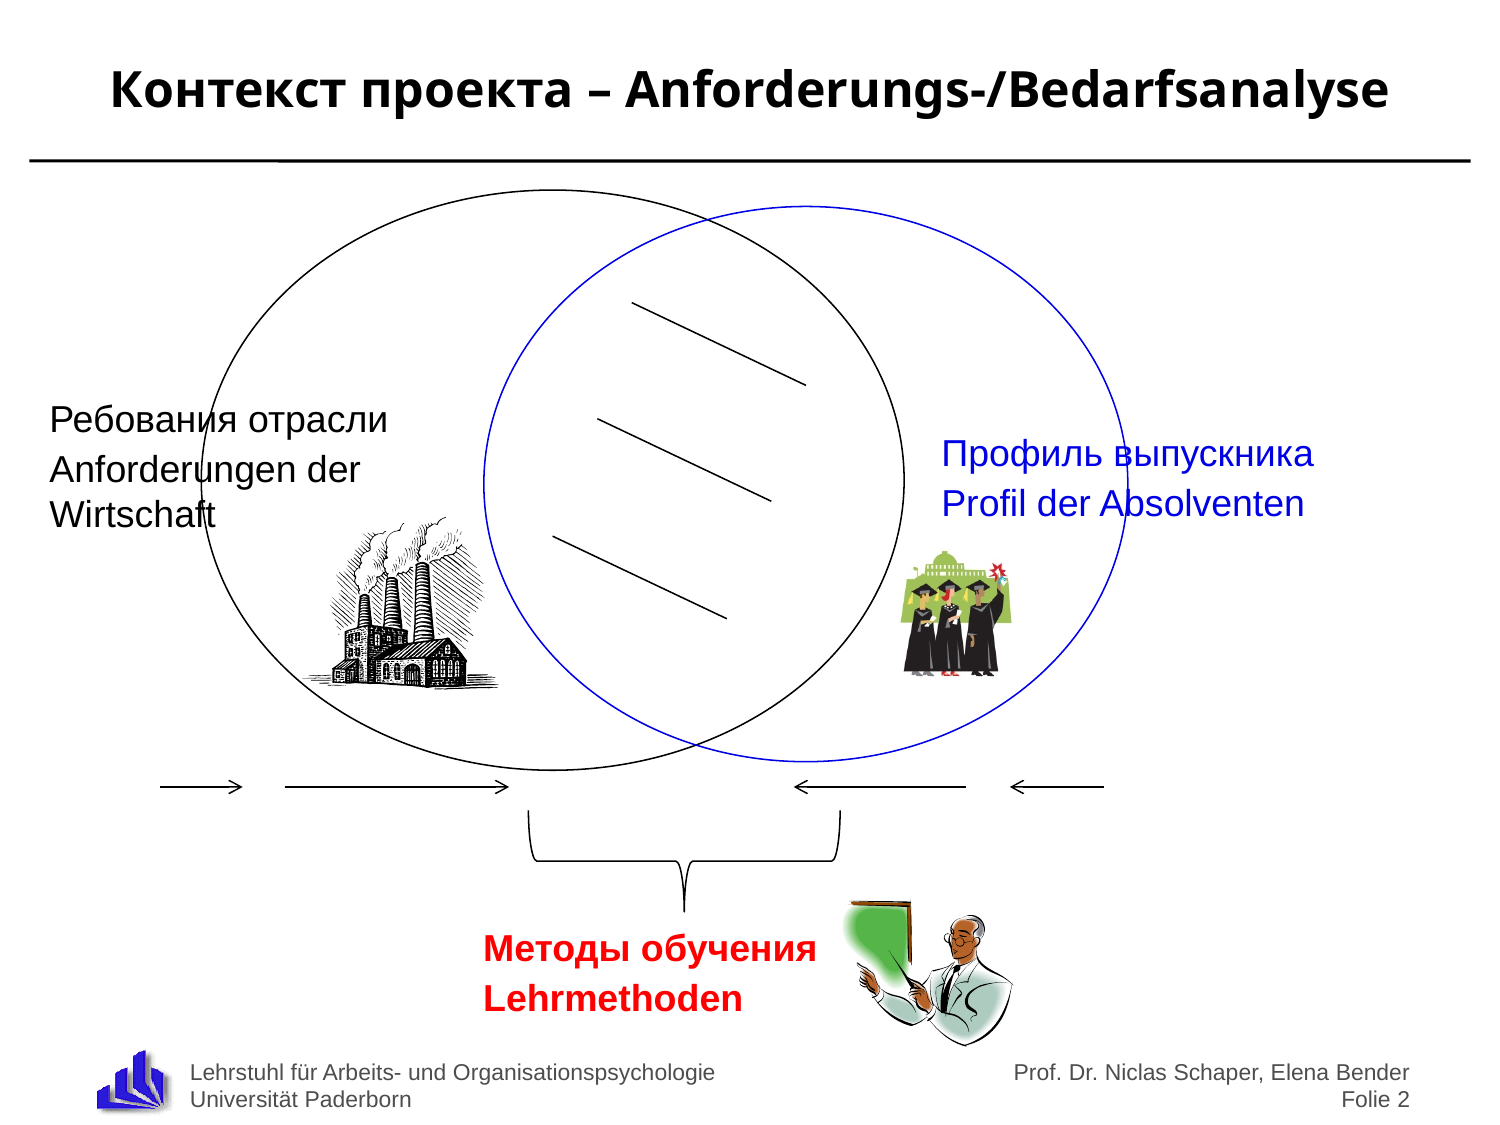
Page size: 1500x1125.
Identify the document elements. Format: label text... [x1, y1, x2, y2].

picture [83, 1043, 184, 1119]
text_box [597, 418, 772, 502]
picture [840, 898, 1014, 1047]
title Контекст проекта – Anforderungs-/Bedarfsanalyse [75, 24, 1425, 150]
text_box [631, 302, 807, 386]
text_box Профиль выпускника Profil der Absolventen [926, 421, 1403, 531]
text_box [483, 206, 1124, 762]
text_box [219, 190, 706, 387]
text_box [322, 586, 695, 771]
picture [302, 512, 500, 690]
text_box Методы обучения Lehrmethoden [468, 916, 833, 1027]
text_box [209, 543, 296, 679]
picture [898, 535, 1014, 690]
text_box Ребования отрасли Anforderungen der Wirtschaft [34, 387, 503, 543]
text_box [528, 810, 841, 912]
footer Prof. Dr. Niclas Schaper, Elena Bender Folie 2 [762, 1050, 1425, 1125]
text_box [552, 535, 727, 619]
